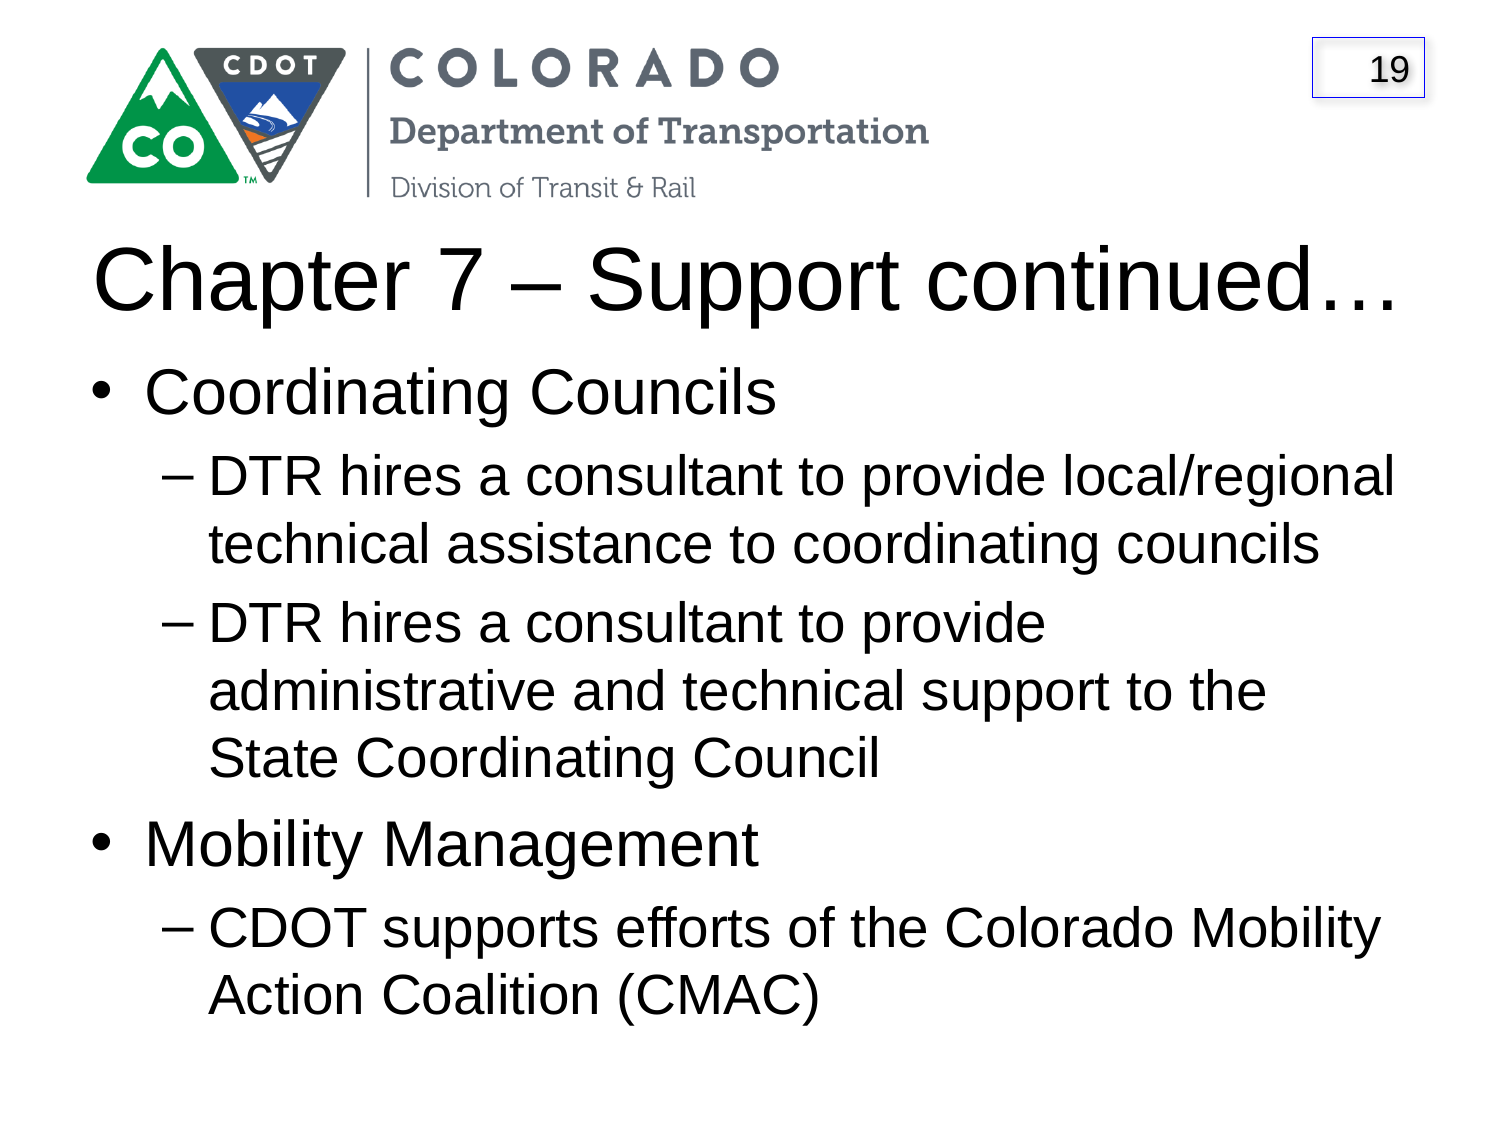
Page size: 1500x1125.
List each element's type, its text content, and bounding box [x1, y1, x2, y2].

picture [75, 37, 938, 207]
title Chapter 7 – Support continued… [75, 212, 1425, 338]
list Coordinating Councils DTR hires a consultant to provide local/regional technical assistance to coordinating councils DTR hires a consultant to provide administrative and technical support to the State Coordinating Council Mobility Management CDOT supports efforts of the Colorado Mobility Action Coalition (CMAC) [75, 342, 1425, 1085]
